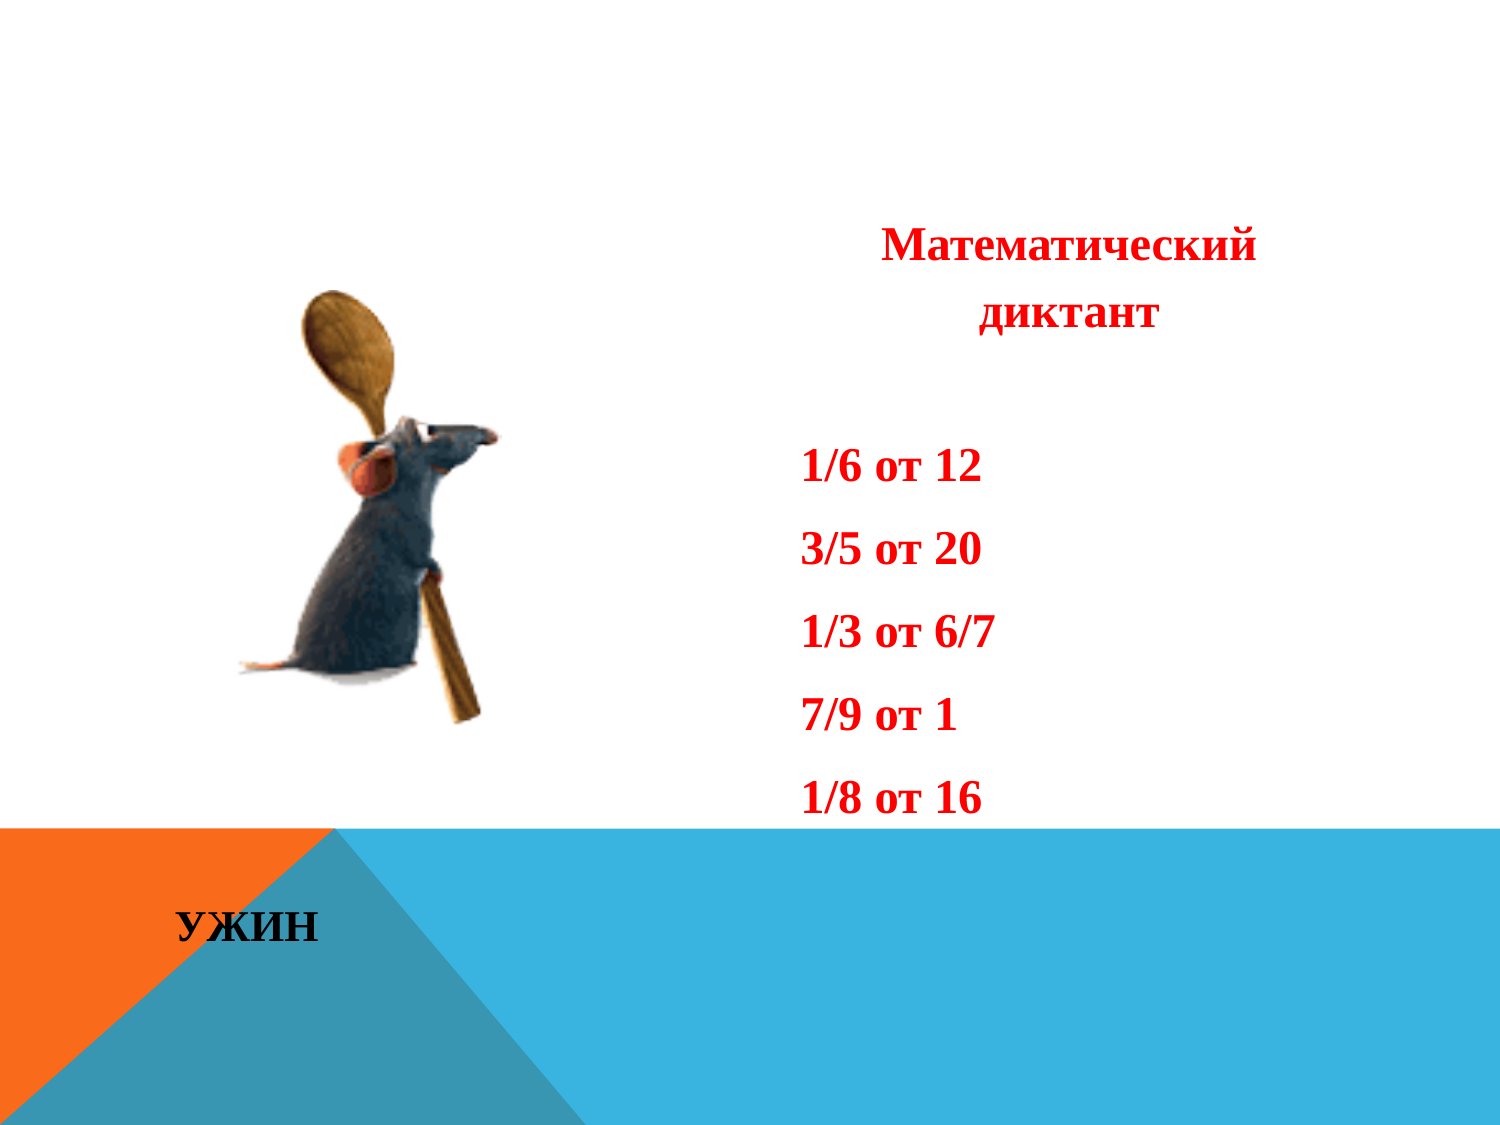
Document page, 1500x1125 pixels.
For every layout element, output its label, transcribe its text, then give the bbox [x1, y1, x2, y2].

title Ужин [159, 881, 1397, 1012]
list Математический диктант 1/6 от 12 3/5 от 20 1/3 от 6/7 7/9 от 1 1/8 от 16 [785, 112, 1350, 835]
picture [229, 290, 503, 729]
